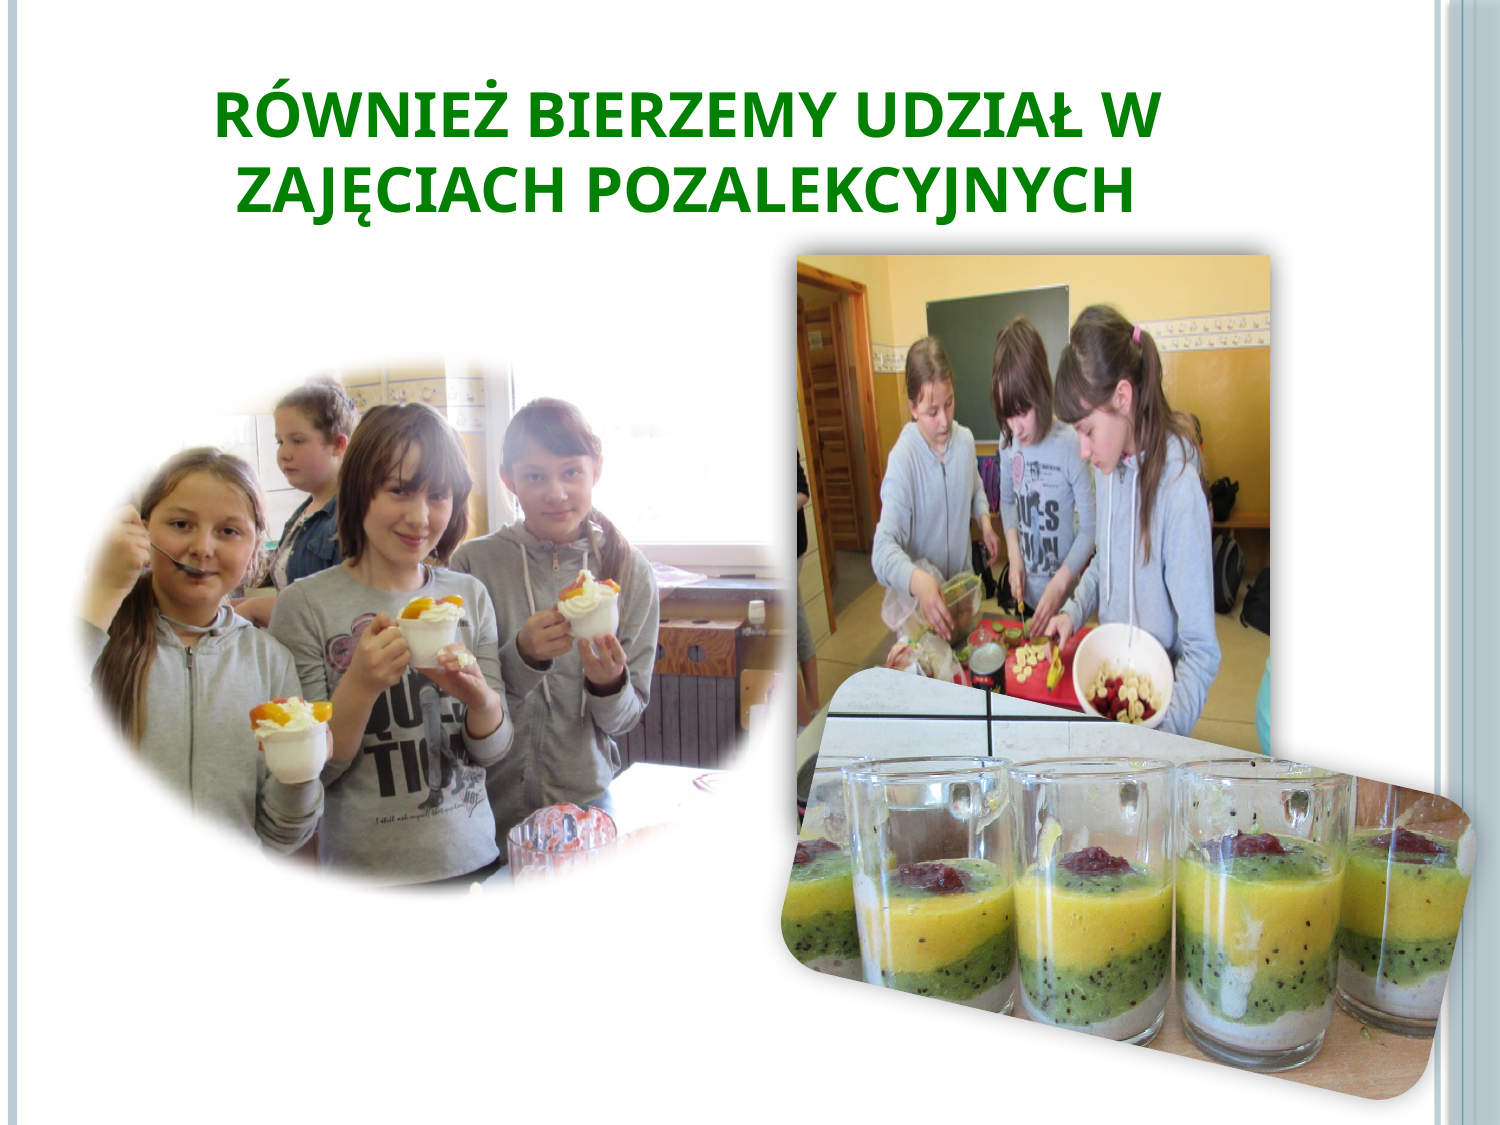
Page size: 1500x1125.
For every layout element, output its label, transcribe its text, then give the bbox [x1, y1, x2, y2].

picture [64, 349, 1477, 1100]
title Również bierzemy udział w zajęciach pozalekcyjnych [75, 45, 1300, 233]
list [796, 255, 1271, 727]
